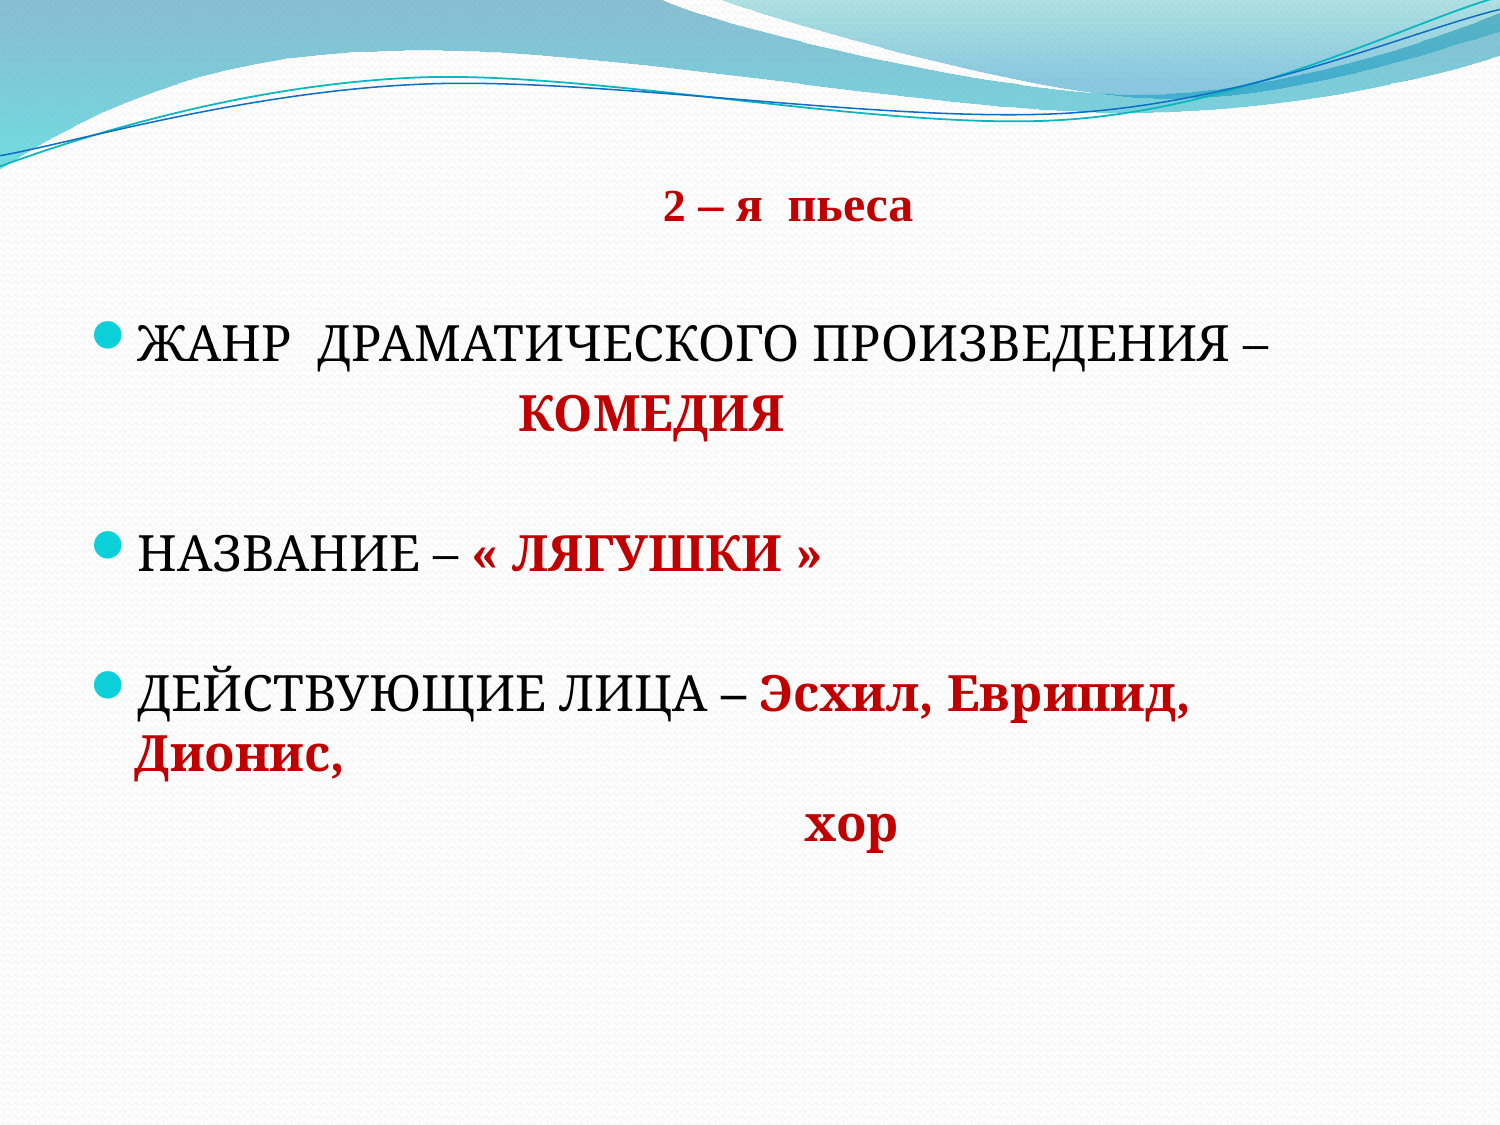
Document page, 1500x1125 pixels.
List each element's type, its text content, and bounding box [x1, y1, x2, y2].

list 2 – я пьеса ЖАНР ДРАМАТИЧЕСКОГО ПРОИЗВЕДЕНИЯ – КОМЕДИЯ НАЗВАНИЕ – « ЛЯГУШКИ » ДЕЙСТВУЮЩИЕ ЛИЦА – Эсхил, Еврипид, Дионис, хор [74, 163, 1426, 1038]
